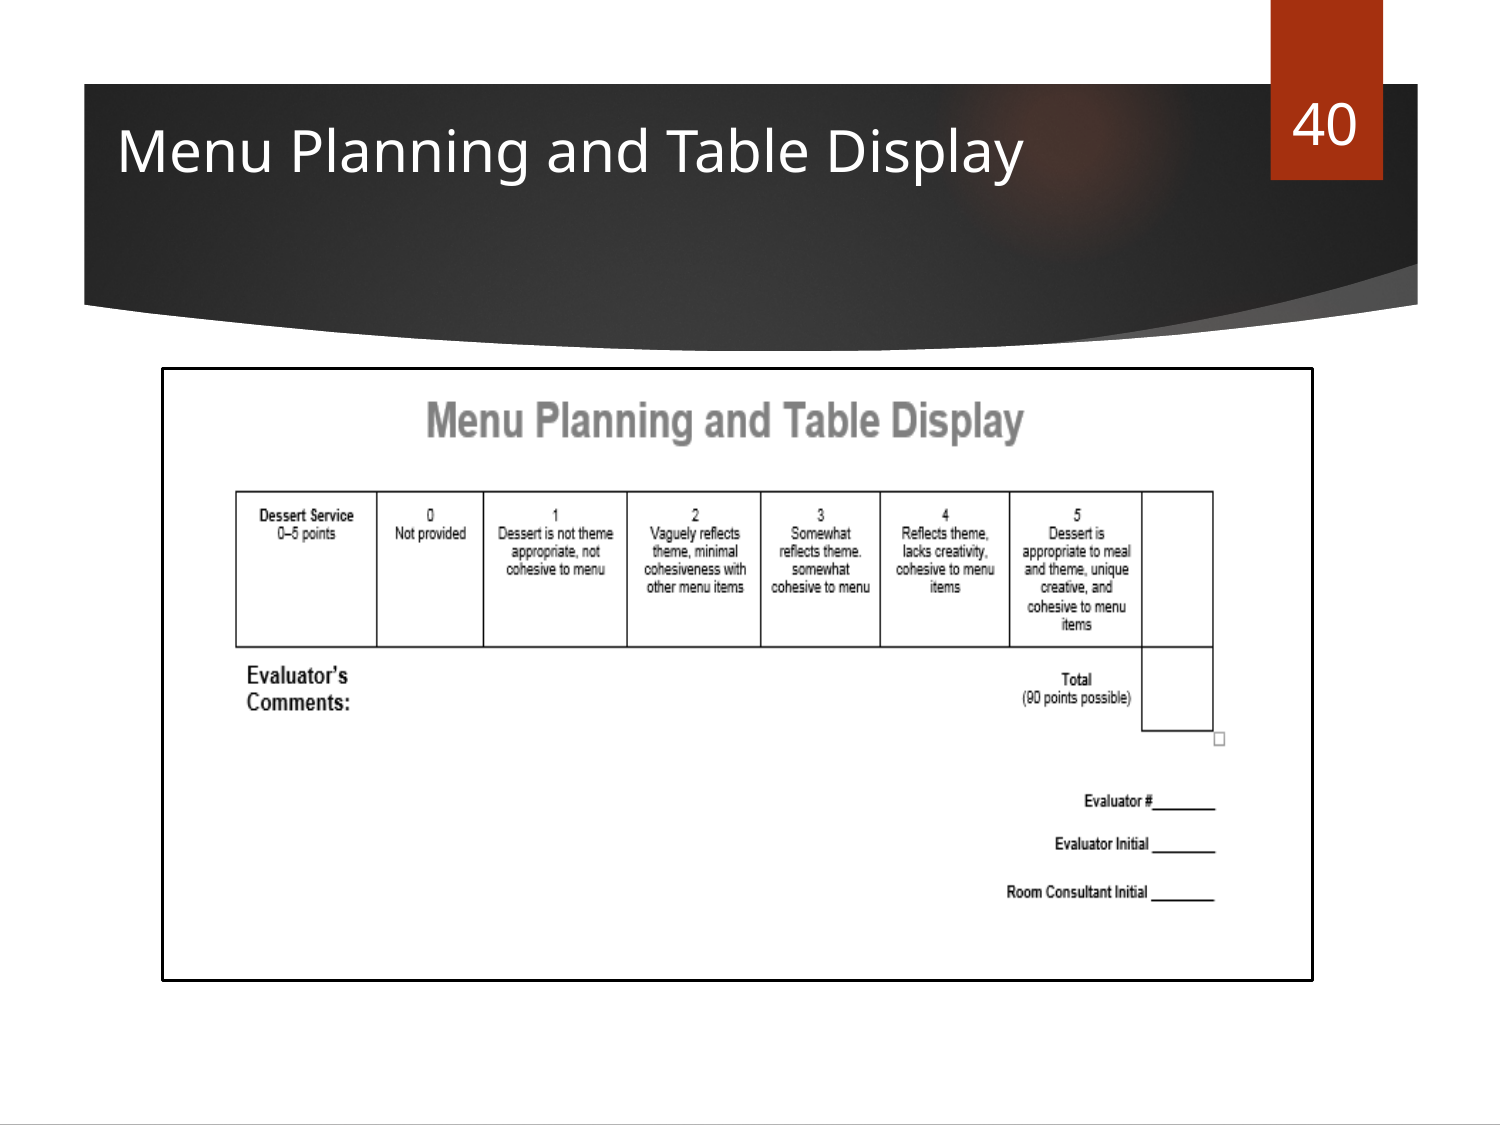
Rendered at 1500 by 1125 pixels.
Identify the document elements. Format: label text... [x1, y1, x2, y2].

slide_number 40 [1273, 48, 1378, 175]
picture [85, 84, 1417, 351]
picture [163, 369, 1312, 979]
slide_number 39 [1152, 302, 1338, 336]
title Menu Planning and Table Display [101, 90, 1143, 208]
